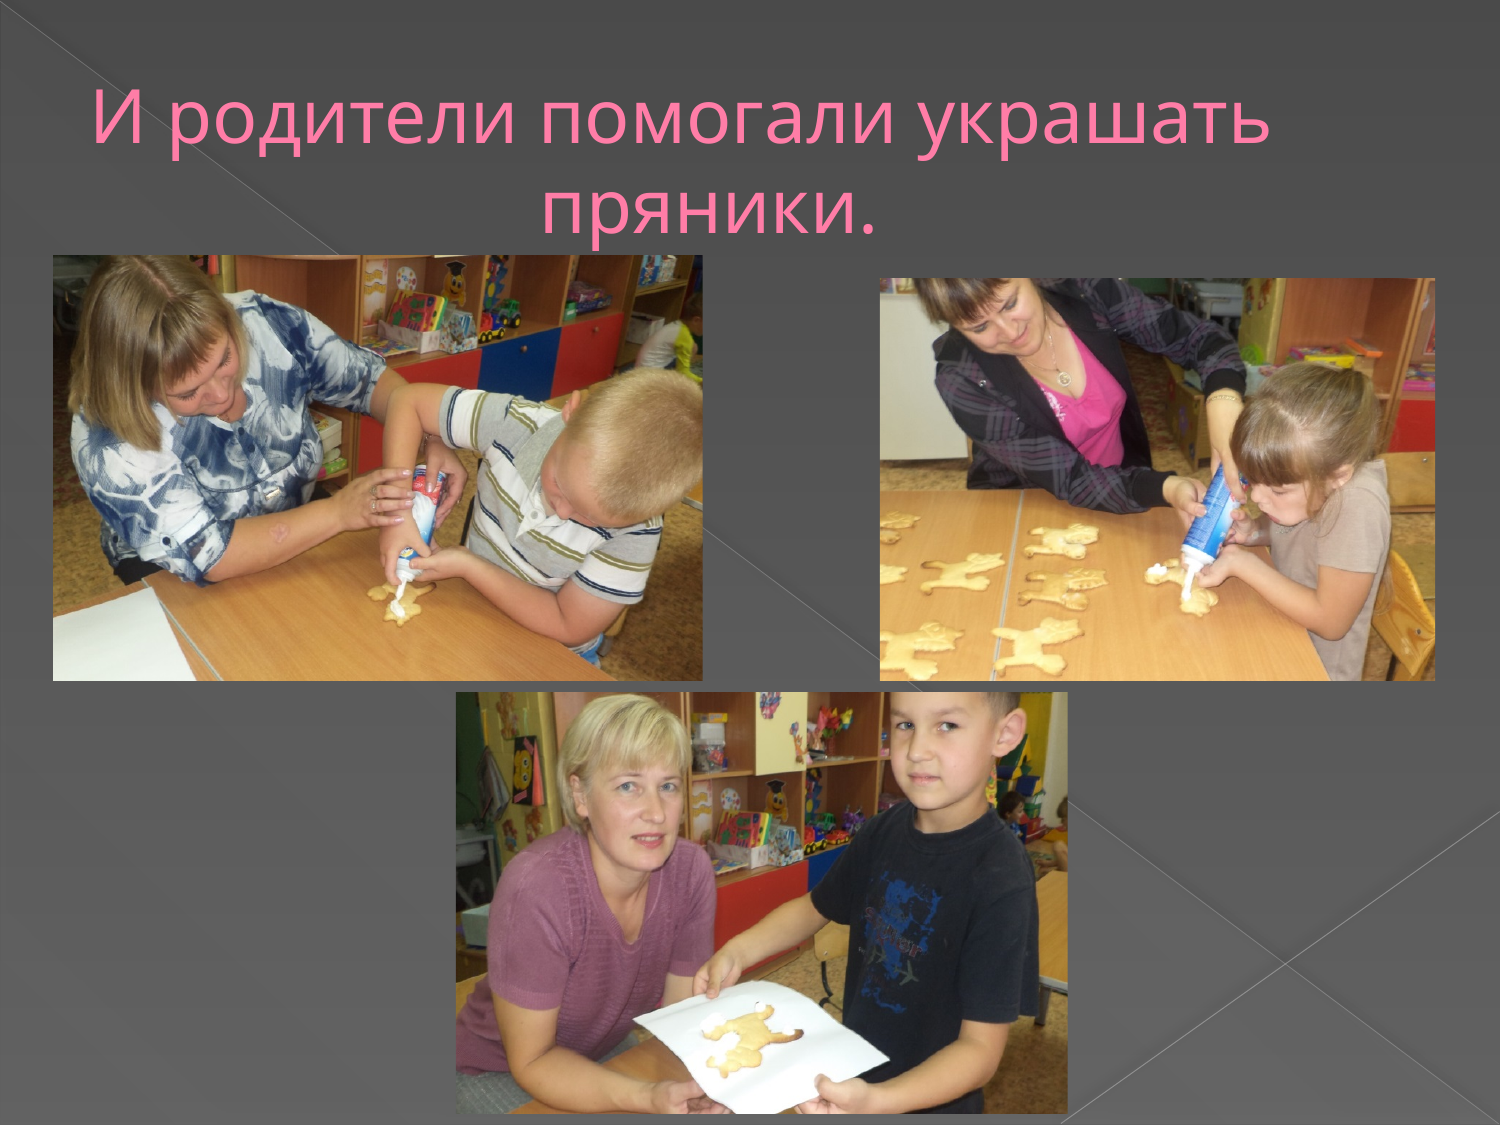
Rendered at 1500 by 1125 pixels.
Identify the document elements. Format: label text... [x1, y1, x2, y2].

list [52, 255, 703, 681]
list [879, 278, 1436, 681]
title И родители помогали украшать пряники. [75, 43, 1425, 274]
picture [455, 692, 1068, 1114]
